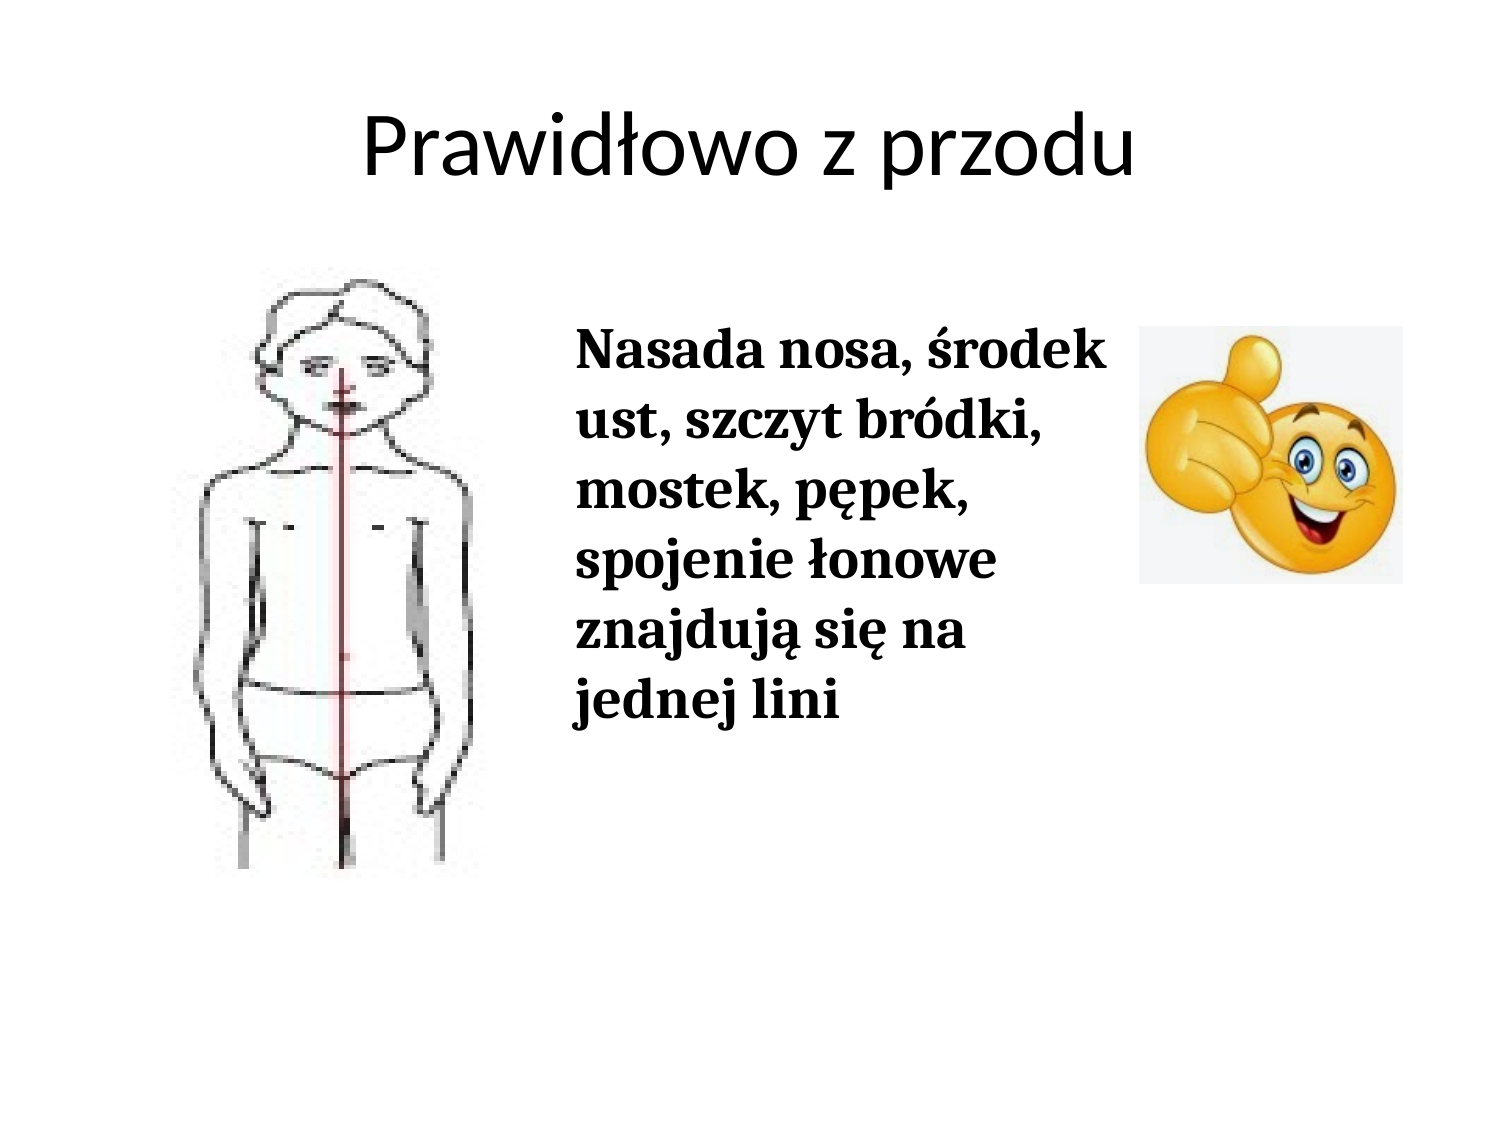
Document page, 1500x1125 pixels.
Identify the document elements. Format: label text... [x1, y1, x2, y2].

picture [1139, 325, 1403, 585]
text_box Nasada nosa, środek ust, szczyt bródki, mostek, pępek, spojenie łonowe znajdują się na jednej lini [560, 302, 1125, 738]
title Prawidłowo z przodu [75, 45, 1425, 233]
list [170, 266, 503, 929]
